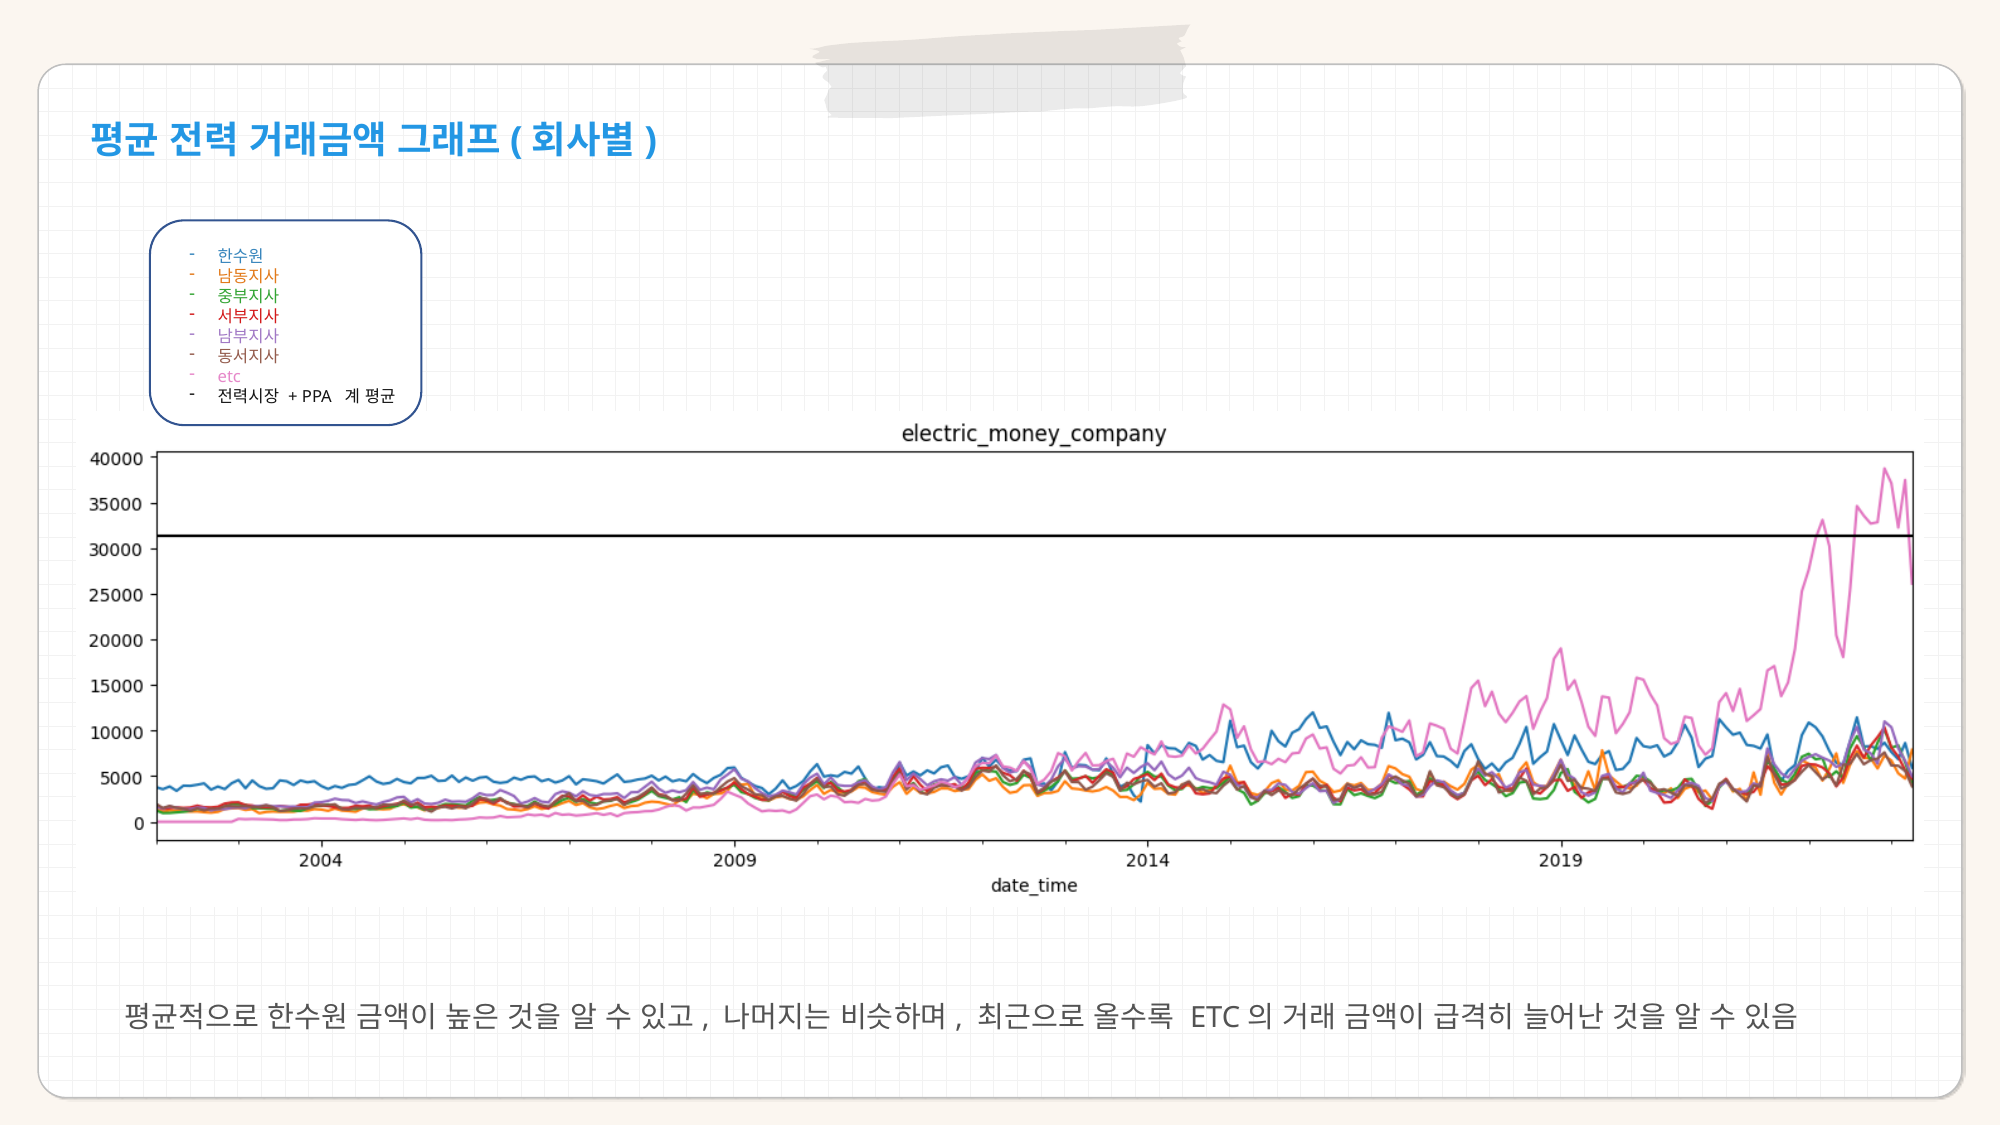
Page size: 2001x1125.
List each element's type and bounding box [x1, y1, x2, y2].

text_box [38, 24, 1962, 1098]
picture [76, 411, 1924, 907]
text_box [149, 220, 422, 426]
